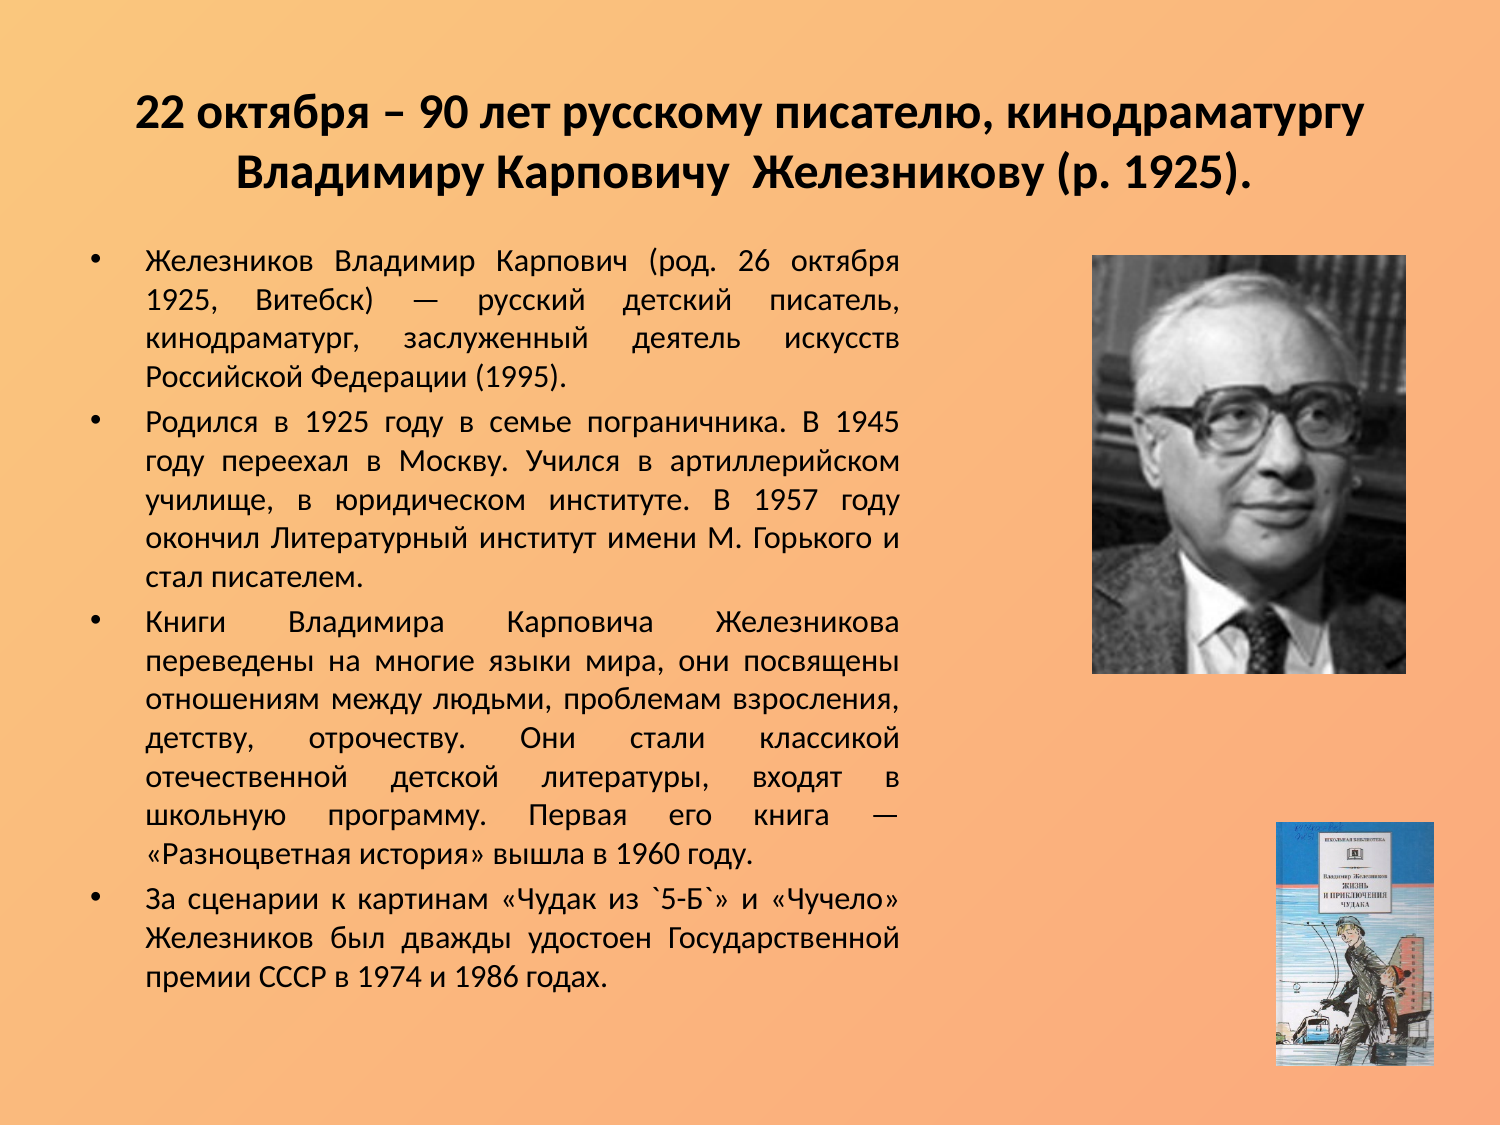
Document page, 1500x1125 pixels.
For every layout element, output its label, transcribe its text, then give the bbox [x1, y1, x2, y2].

picture [1092, 255, 1406, 675]
title 22 октября – 90 лет русскому писателю, кинодраматургу Владимиру Карповичу Железникову (р. 1925). [75, 45, 1425, 233]
list Железников Владимир Карпович (род. 26 октября 1925, Витебск) — русский детский писатель, кинодраматург, заслуженный деятель искусств Российской Федерации (1995). Родился в 1925 году в семье пограничника. В 1945 году переехал в Москву. Учился в артиллерийском училище, в юридическом институте. В 1957 году окончил Литературный институт имени М. Горького и стал писателем. Книги Владимира Карповича Железникова переведены на многие языки мира, они посвящены отношениям между людьми, проблемам взросления, детству, отрочеству. Они стали классикой отечественной детской литературы, входят в школьную программу. Первая его книга — «Разноцветная история» вышла в 1960 году. За сценарии к картинам «Чудак из `5-Б`» и «Чучело» Железников был дважды удостоен Государственной премии СССР в 1974 и 1986 годах. [75, 231, 916, 1005]
picture [1275, 822, 1434, 1067]
